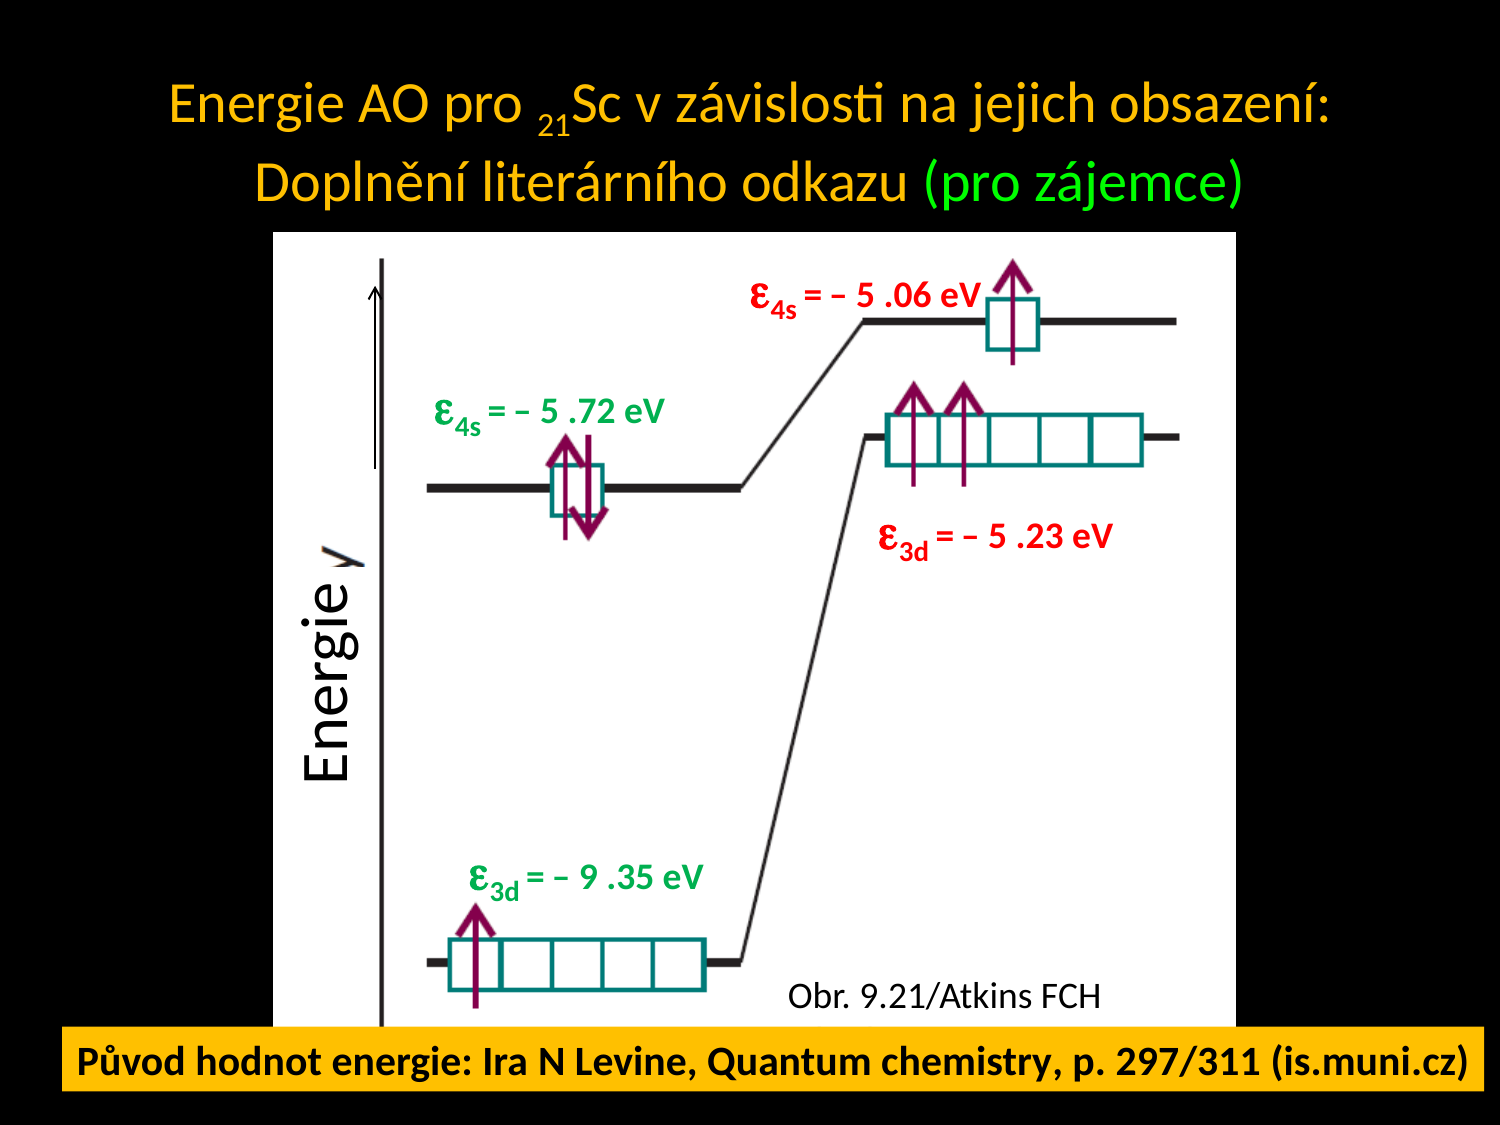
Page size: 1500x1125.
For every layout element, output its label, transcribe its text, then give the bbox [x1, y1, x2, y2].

title Energie AO pro 21Sc v závislosti na jejich obsazení: Doplnění literárního odkazu (pro zájemce) [75, 45, 1425, 233]
text_box Původ hodnot energie: Ira N Levine, Quantum chemistry, p. 297/311 (is.muni.cz) [62, 1026, 1485, 1092]
picture [273, 232, 1236, 1071]
